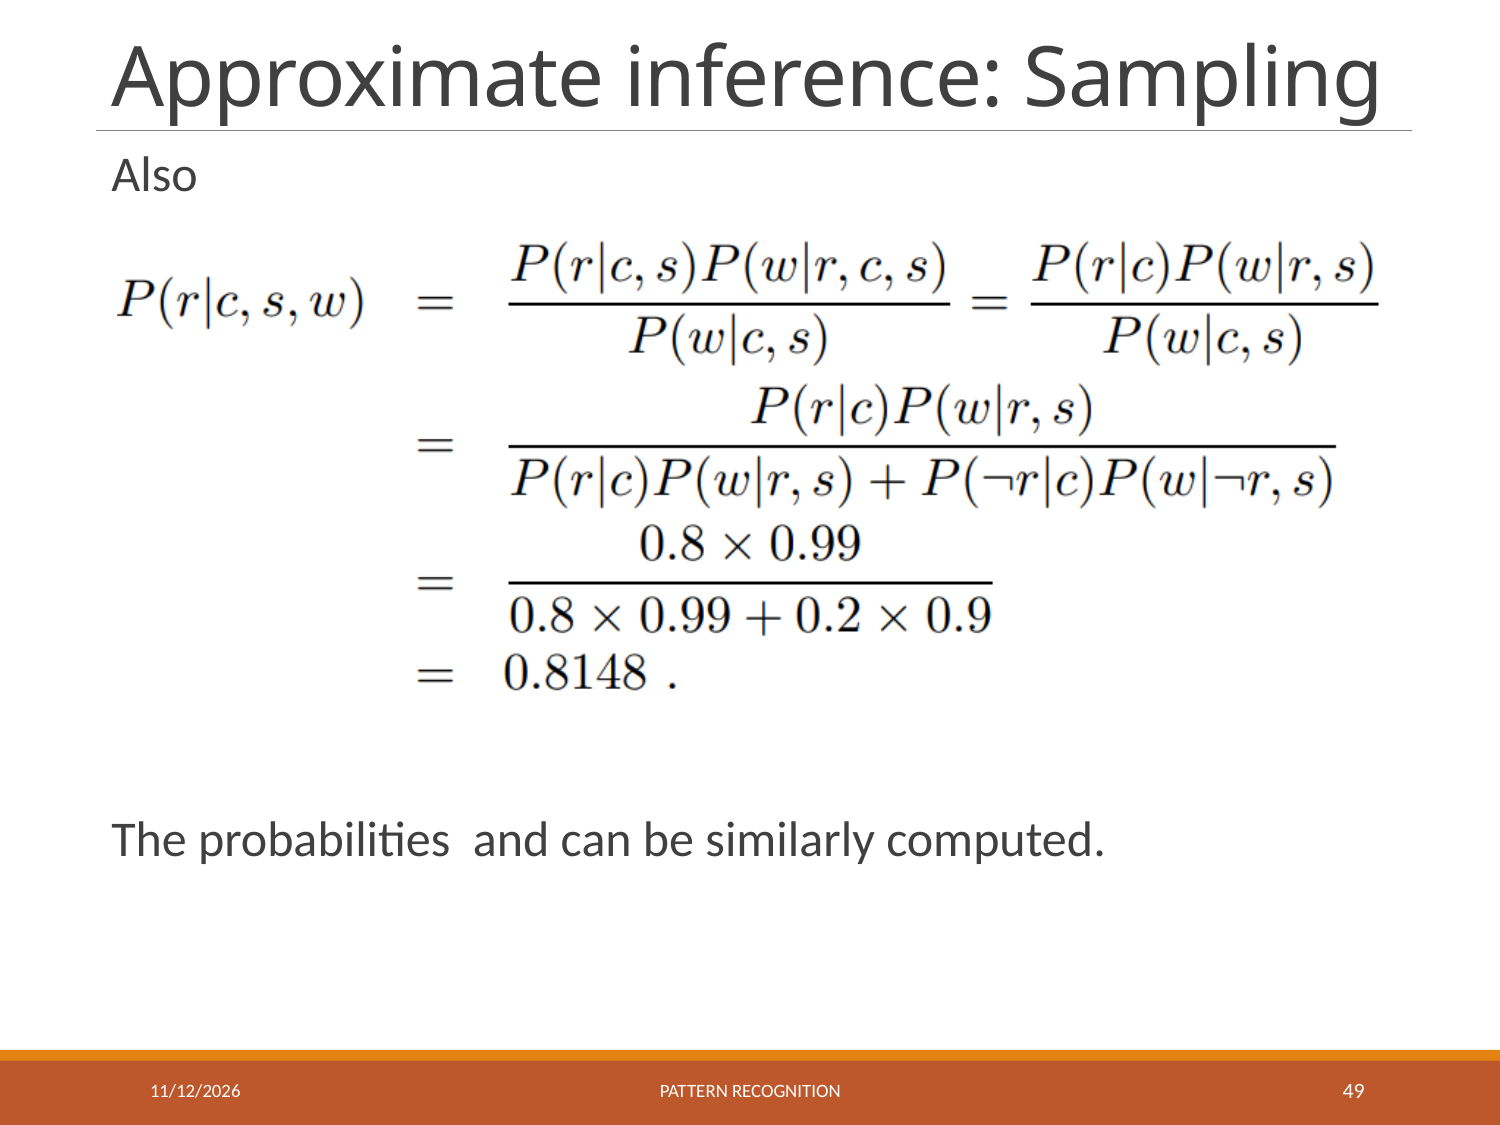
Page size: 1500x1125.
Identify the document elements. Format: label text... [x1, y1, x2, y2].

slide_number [135, 1059, 440, 1120]
slide_number 49 [1218, 1059, 1380, 1120]
picture [116, 230, 1392, 709]
title Approximate inference: Sampling [96, 19, 1413, 131]
footer Pattern recognition [453, 1059, 1047, 1120]
